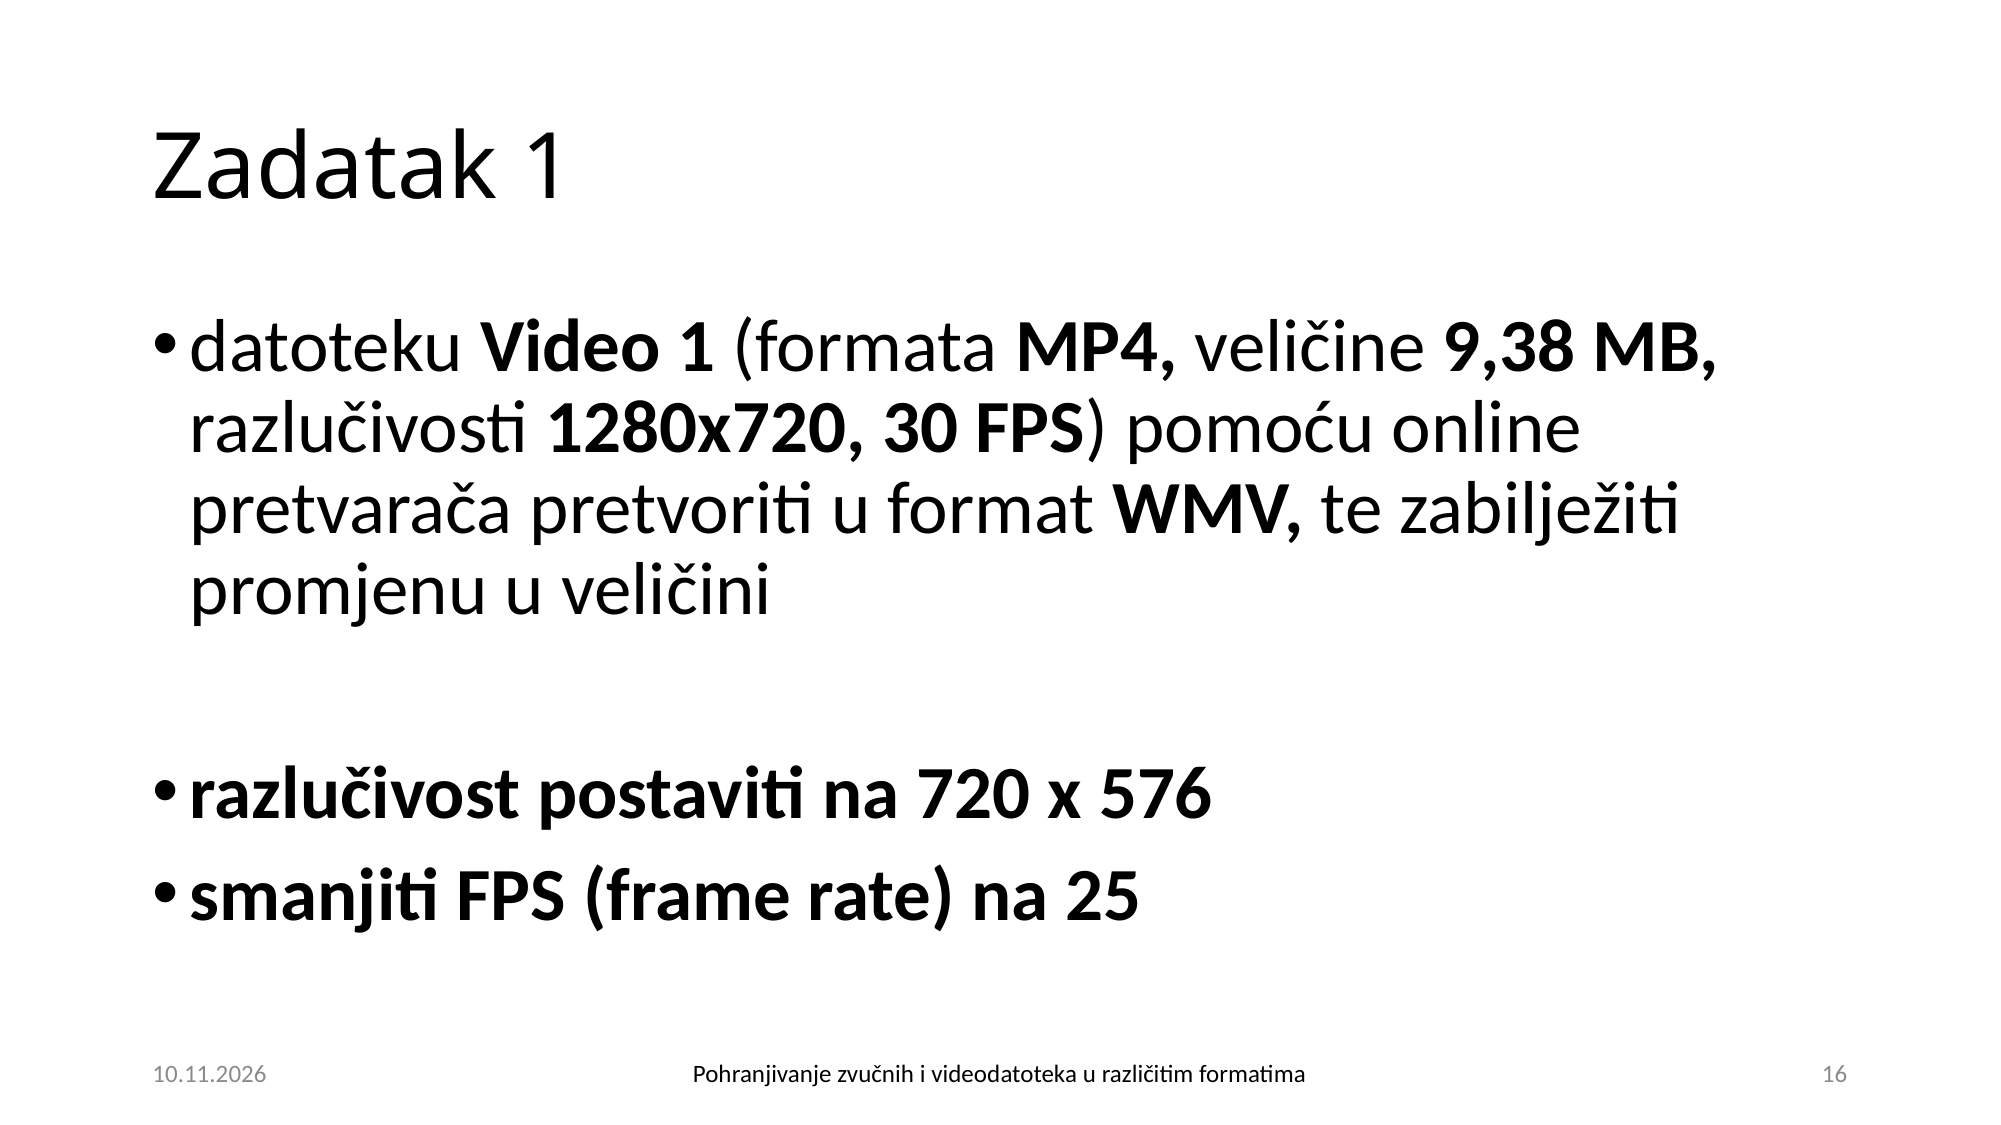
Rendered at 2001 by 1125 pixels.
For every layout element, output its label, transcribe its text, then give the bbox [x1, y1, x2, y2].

list datoteku Video 1 (formata MP4, veličine 9,38 MB, razlučivosti 1280x720, 30 FPS) pomoću online pretvarača pretvoriti u format WMV, te zabilježiti promjenu u veličini razlučivost postaviti na 720 x 576 smanjiti FPS (frame rate) na 25 [137, 299, 1863, 1014]
footer Pohranjivanje zvučnih i videodatoteka u različitim formatima [662, 1042, 1338, 1103]
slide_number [137, 1042, 588, 1103]
slide_number 16 [1412, 1042, 1863, 1103]
title Zadatak 1 [137, 59, 1863, 278]
